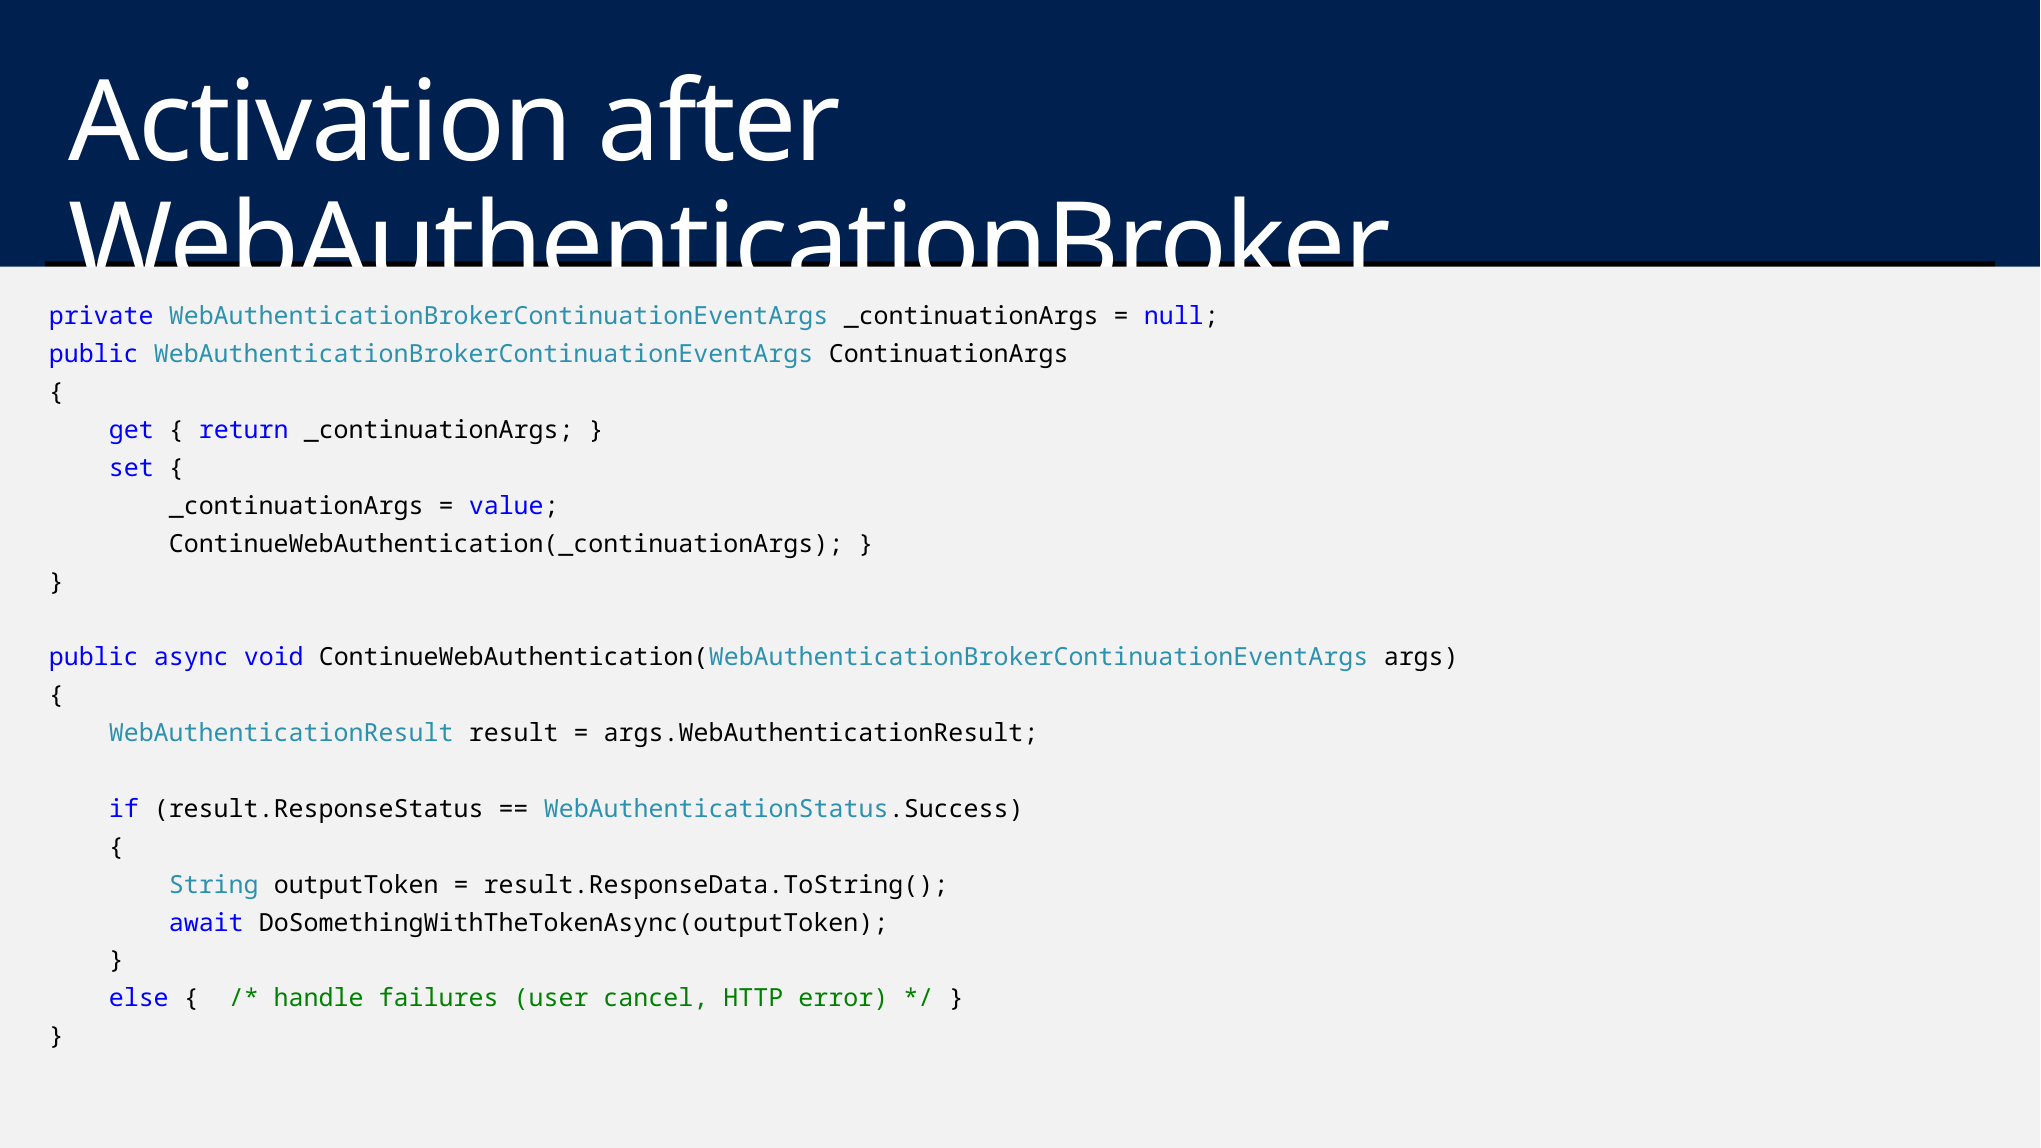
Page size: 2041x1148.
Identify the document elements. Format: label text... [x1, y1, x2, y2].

title Activation after WebAuthenticationBroker 3 of 3 – Page where WAB was initiated (Windows Runtime Xaml Apps) [45, 48, 1996, 199]
list private WebAuthenticationBrokerContinuationEventArgs _continuationArgs = null; public WebAuthenticationBrokerContinuationEventArgs ContinuationArgs { get { return _continuationArgs; } set { _continuationArgs = value; ContinueWebAuthentication(_continuationArgs); } } public async void ContinueWebAuthentication(WebAuthenticationBrokerContinuationEventArgs args) { WebAuthenticationResult result = args.WebAuthenticationResult; if (result.ResponseStatus == WebAuthenticationStatus.Success) { String outputToken = result.ResponseData.ToString(); await DoSomethingWithTheTokenAsync(outputToken); } else { /* handle failures (user cancel, HTTP error) */ } } [0, 266, 2041, 1148]
